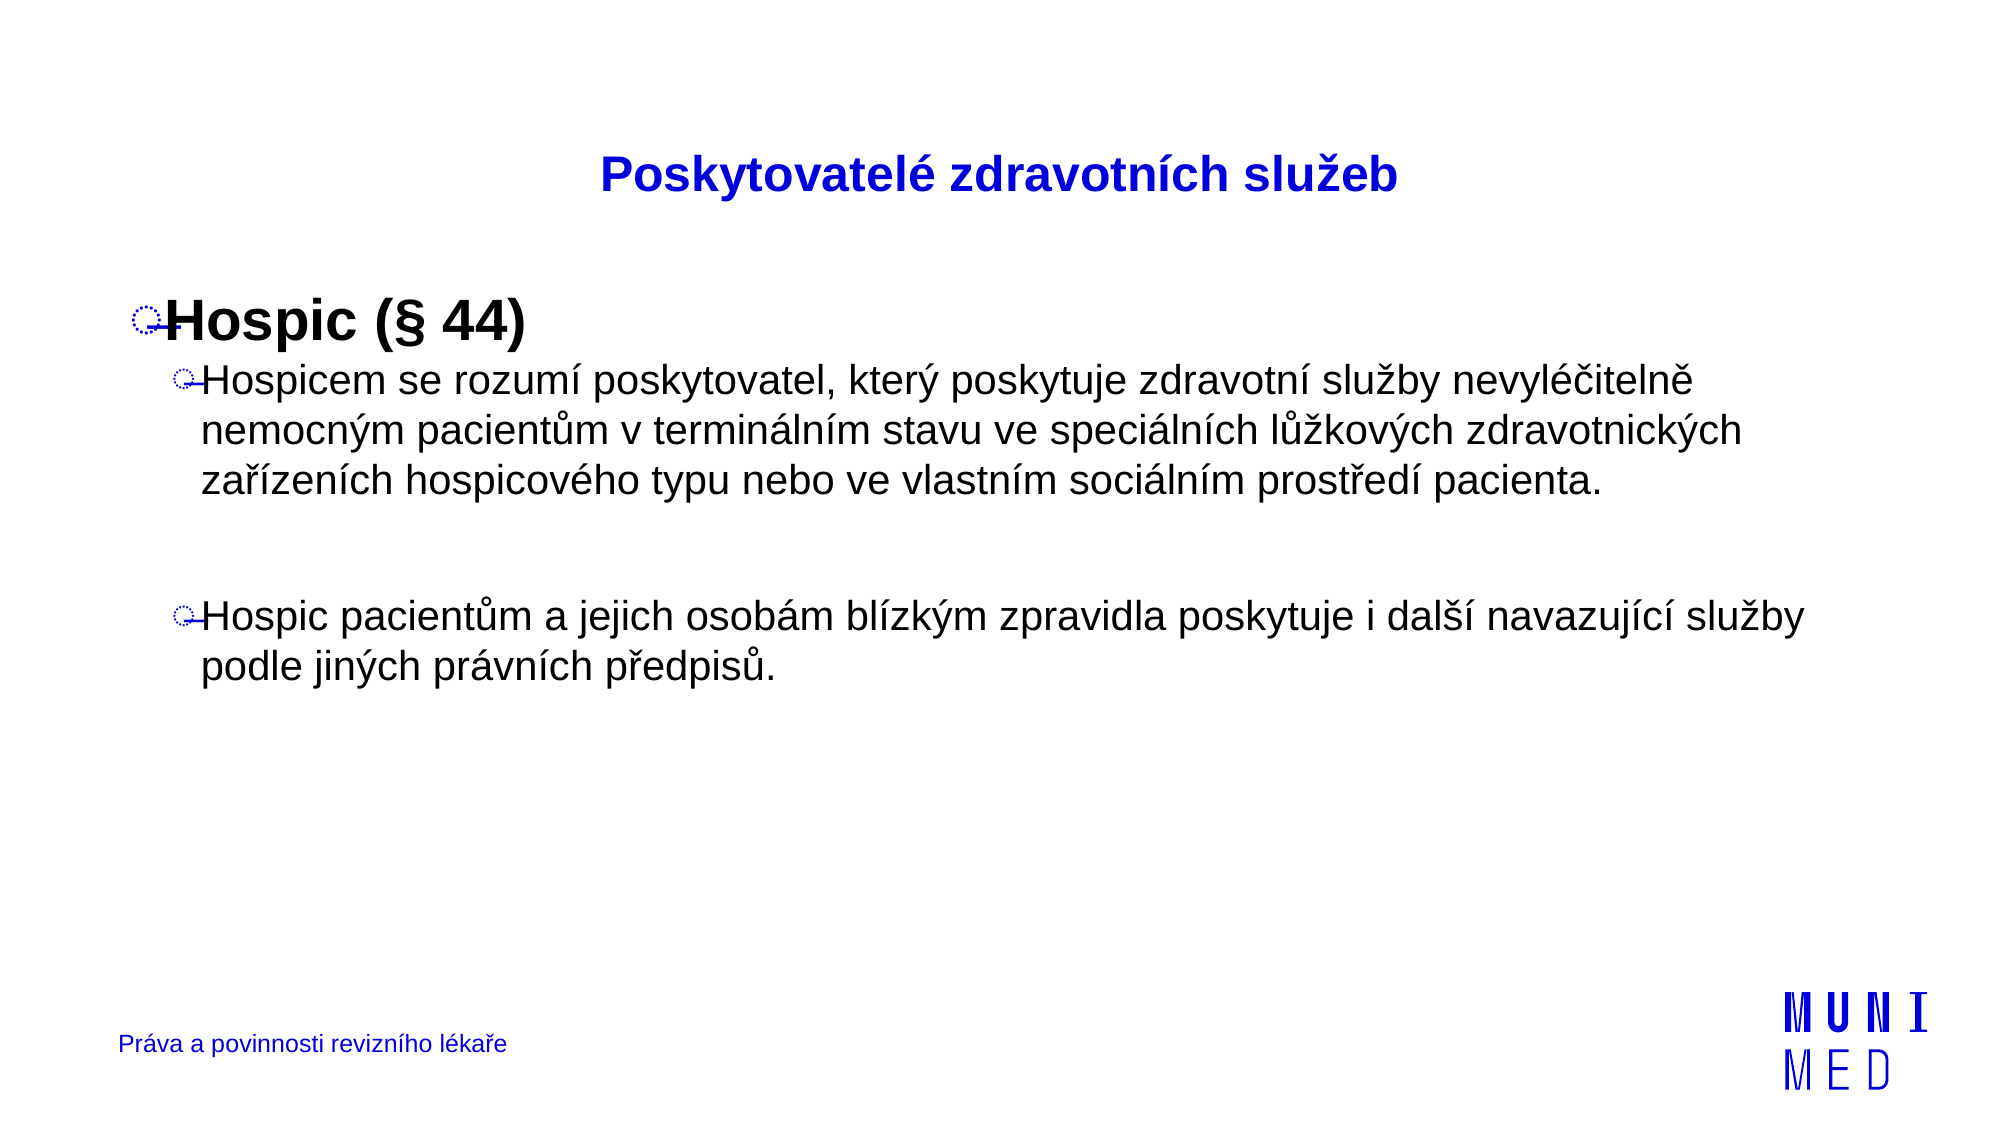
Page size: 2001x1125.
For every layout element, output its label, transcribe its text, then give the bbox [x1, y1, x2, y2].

list Hospic (§ 44) Hospicem se rozumí poskytovatel, který poskytuje zdravotní služby nevyléčitelně nemocným pacientům v terminálním stavu ve speciálních lůžkových zdravotnických zařízeních hospicového typu nebo ve vlastním sociálním prostředí pacienta. Hospic pacientům a jejich osobám blízkým zpravidla poskytuje i další navazující služby podle jiných právních předpisů. [118, 277, 1883, 957]
footer Práva a povinnosti revizního lékaře [118, 1021, 1418, 1063]
title Poskytovatelé zdravotních služeb [118, 118, 1883, 193]
